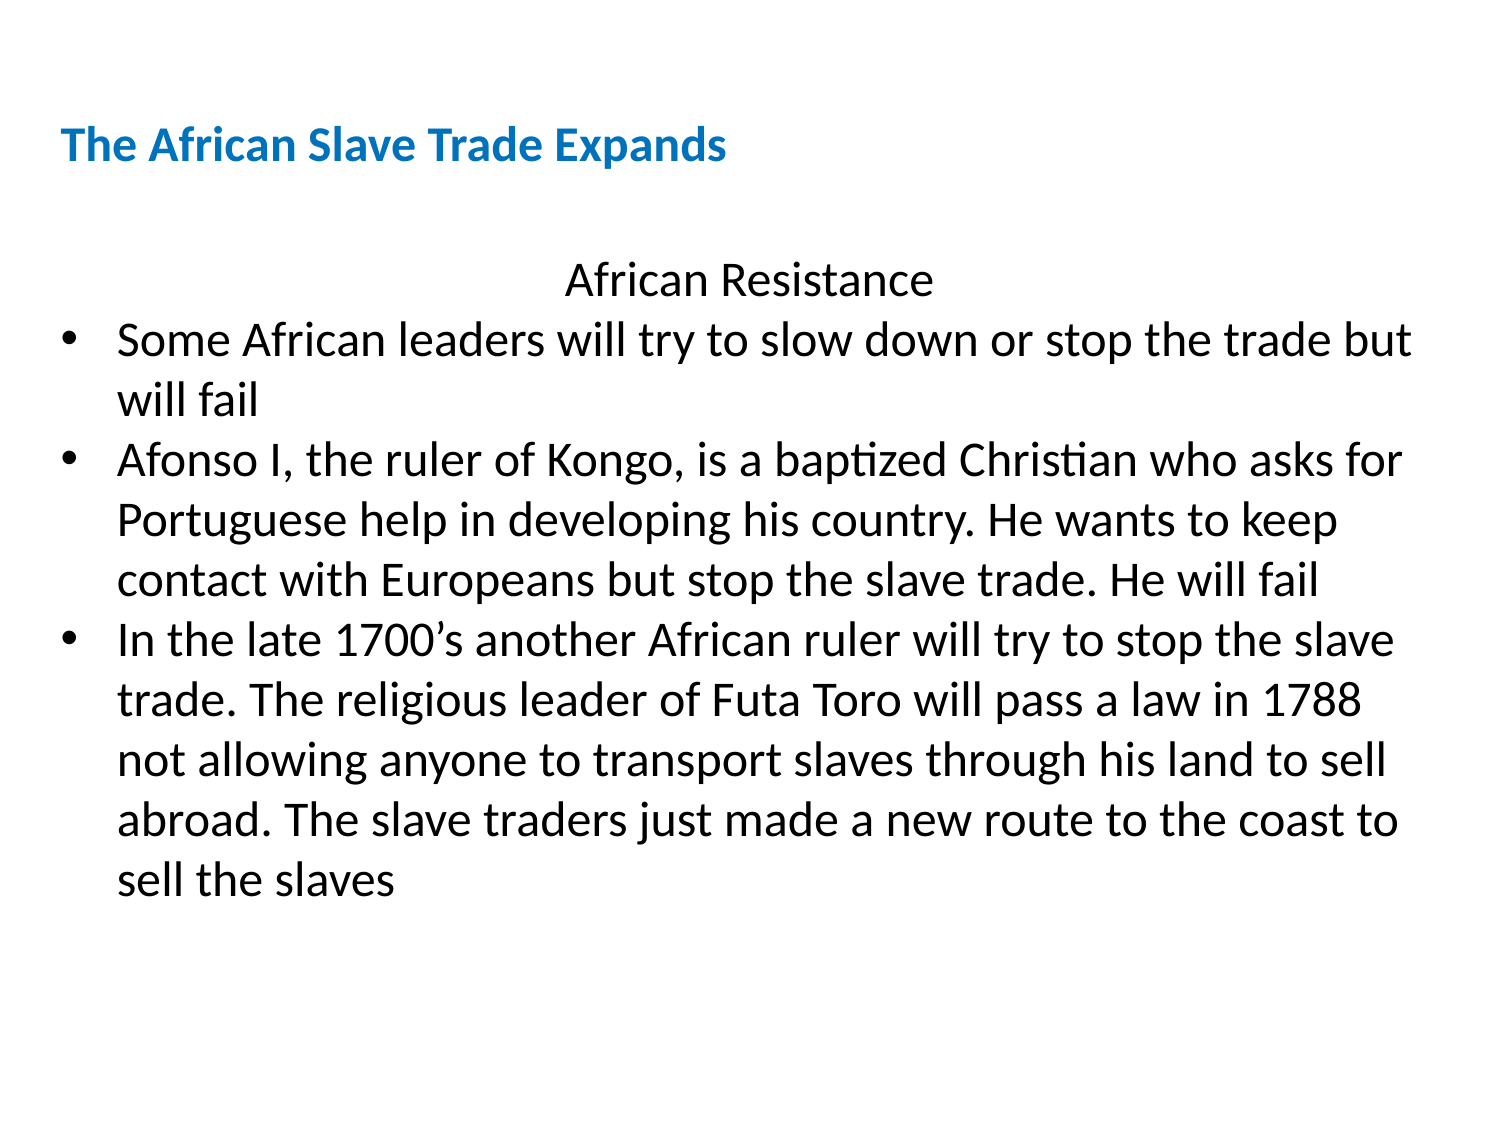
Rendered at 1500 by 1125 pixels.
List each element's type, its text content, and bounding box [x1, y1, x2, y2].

text_box African Resistance Some African leaders will try to slow down or stop the trade but will fail Afonso I, the ruler of Kongo, is a baptized Christian who asks for Portuguese help in developing his country. He wants to keep contact with Europeans but stop the slave trade. He will fail In the late 1700’s another African ruler will try to stop the slave trade. The religious leader of Futa Toro will pass a law in 1788 not allowing anyone to transport slaves through his land to sell abroad. The slave traders just made a new route to the coast to sell the slaves [45, 239, 1454, 915]
text_box The African Slave Trade Expands [45, 104, 1454, 179]
